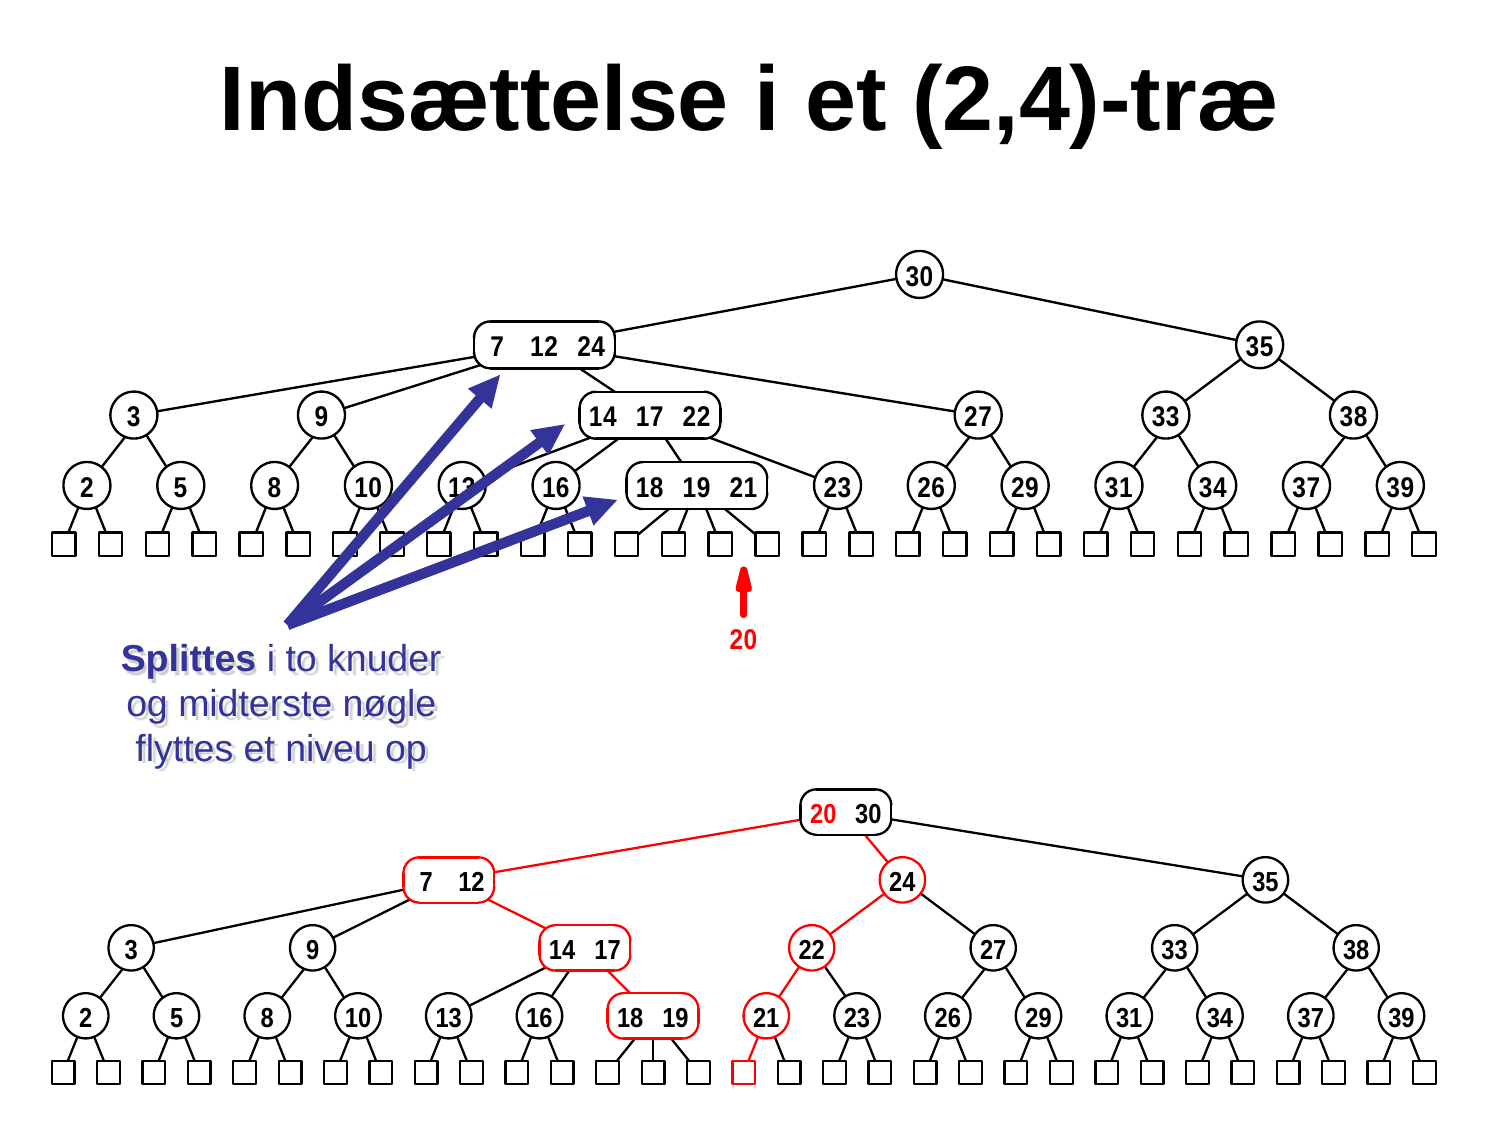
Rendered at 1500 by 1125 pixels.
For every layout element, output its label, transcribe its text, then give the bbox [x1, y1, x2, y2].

picture [49, 249, 1438, 374]
title Indsættelse i et (2,4)-træ [75, 0, 1425, 188]
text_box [49, 374, 1438, 1086]
